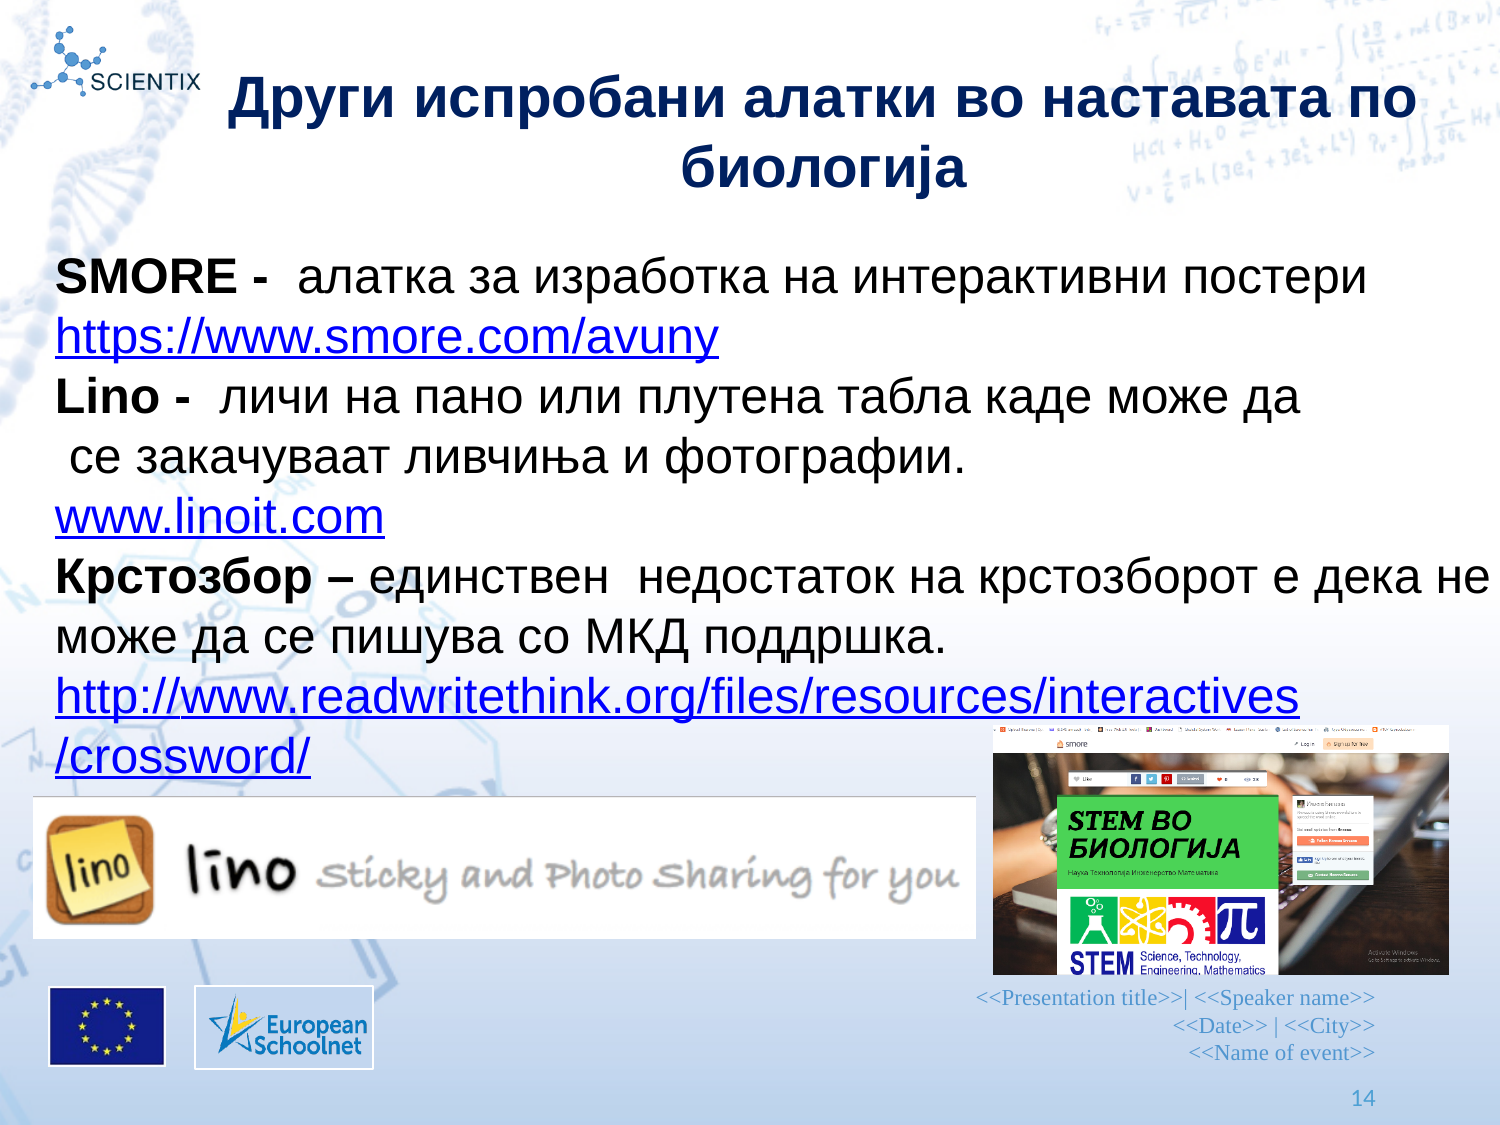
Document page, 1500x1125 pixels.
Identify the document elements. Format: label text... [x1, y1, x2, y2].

picture [0, 0, 1500, 1125]
text_box Други испробани алатки во наставата по биологија [175, 52, 1471, 207]
text_box SMORE - алатка за изработка на интерактивни постери https://www.smore.com/avuny Lino - личи на пано или плутена табла каде може да се закачуваат ливчиња и фотографии. www.linoit.com Крстозбор – единствен недостаток на крстозборот е дека не може да се пишува со МКД поддршка. http://www.readwritethink.org/files/resources/interactives /crossword/ [40, 235, 1500, 941]
